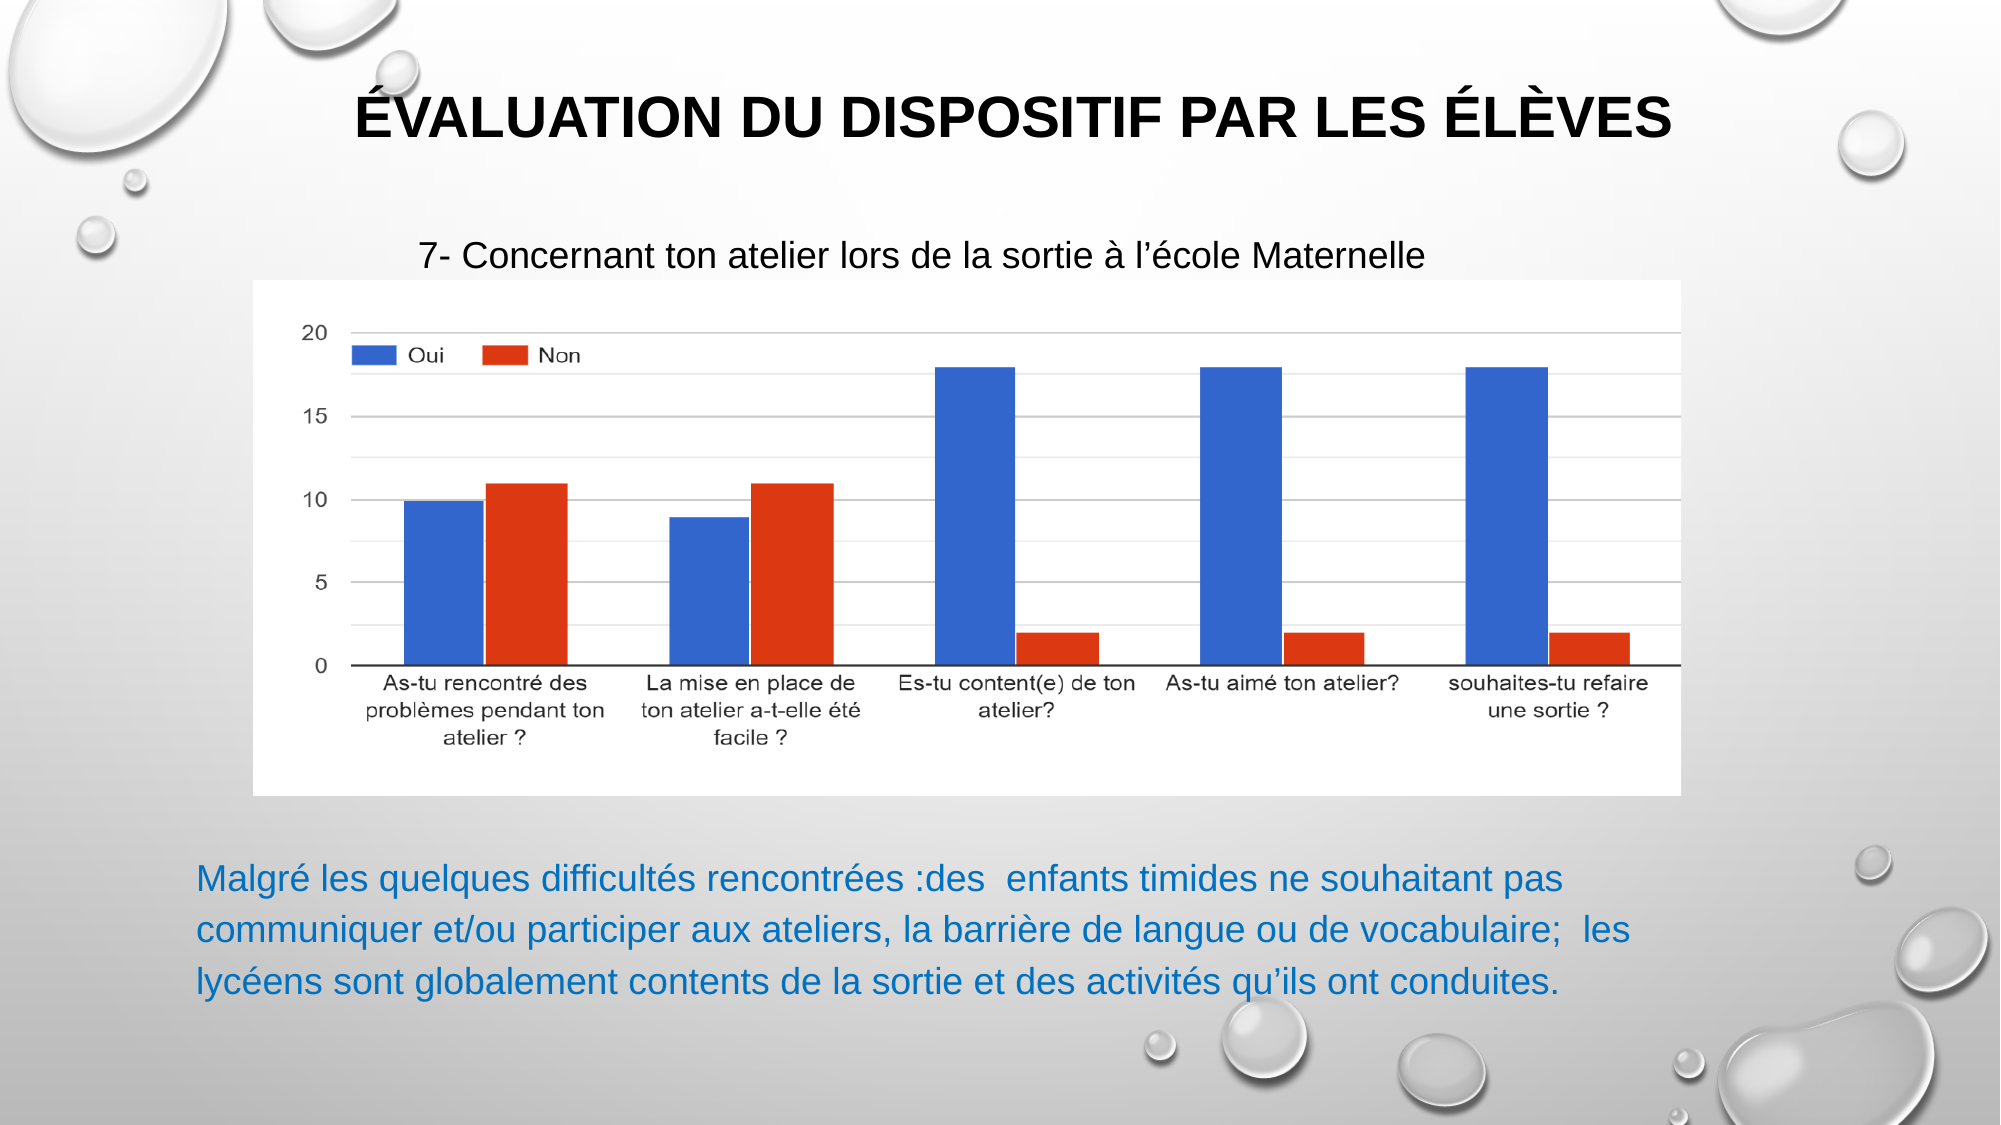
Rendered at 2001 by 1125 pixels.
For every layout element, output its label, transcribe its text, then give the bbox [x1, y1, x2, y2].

text_box Malgré les quelques difficultés rencontrées :des enfants timides ne souhaitant pas communiquer et/ou participer aux ateliers, la barrière de langue ou de vocabulaire; les lycéens sont globalement contents de la sortie et des activités qu’ils ont conduites. [181, 839, 1778, 1010]
text_box Évaluation du dispositif par les élèves [164, 72, 1865, 165]
text_box 7- Concernant ton atelier lors de la sortie à l’école Maternelle [403, 216, 1729, 284]
picture [0, 0, 2000, 1125]
